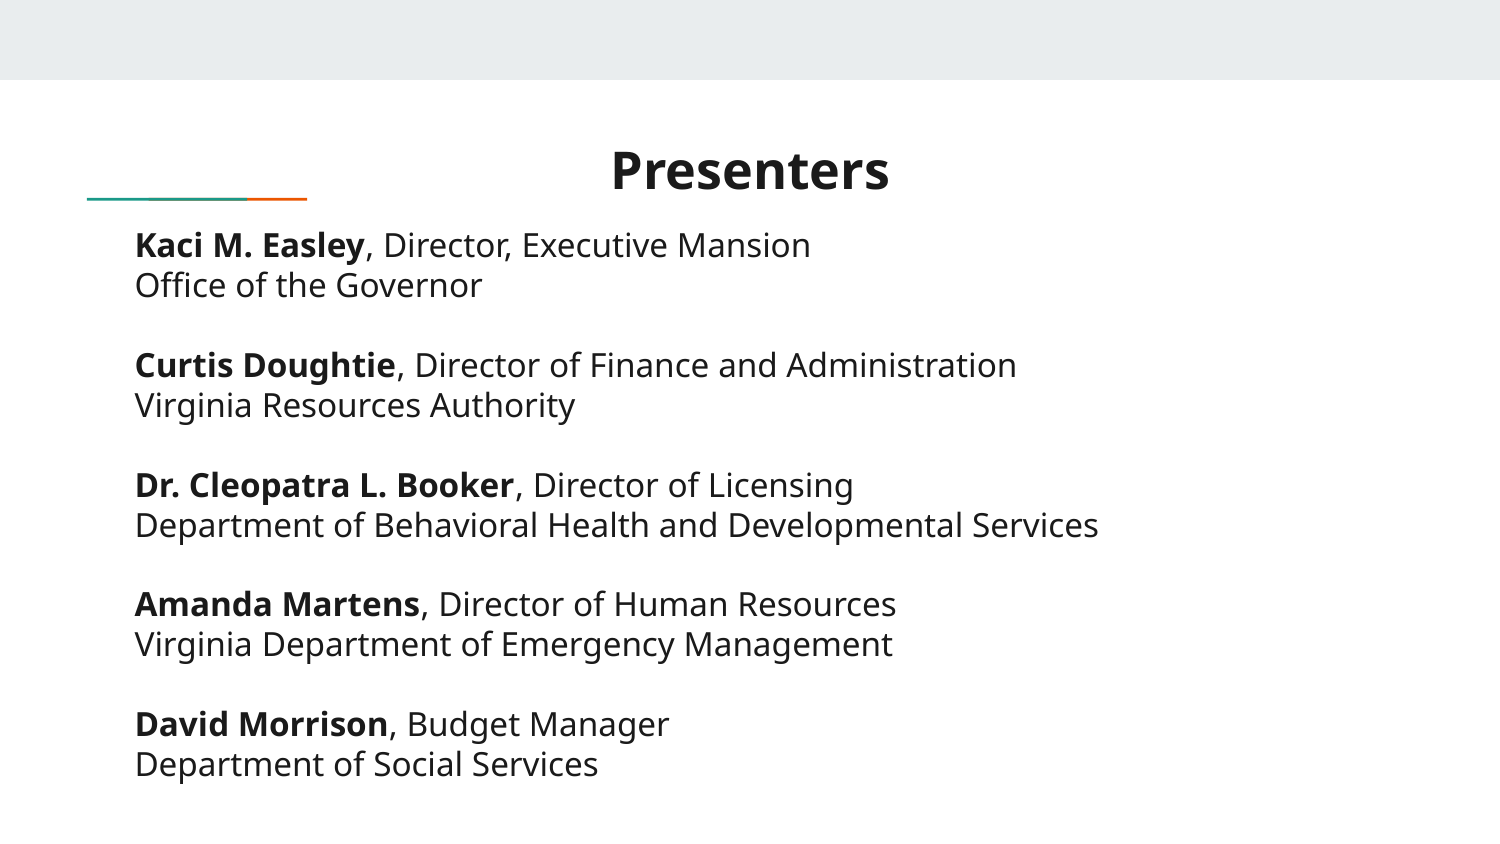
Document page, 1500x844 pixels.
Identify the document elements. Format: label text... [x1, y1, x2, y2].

list Kaci M. Easley, Director, Executive Mansion Office of the Governor Curtis Doughtie, Director of Finance and Administration Virginia Resources Authority Dr. Cleopatra L. Booker, Director of Licensing Department of Behavioral Health and Developmental Services Amanda Martens, Director of Human Resources Virginia Department of Emergency Management David Morrison, Budget Manager Department of Social Services [119, 209, 1381, 834]
title Presenters [119, 123, 1381, 209]
